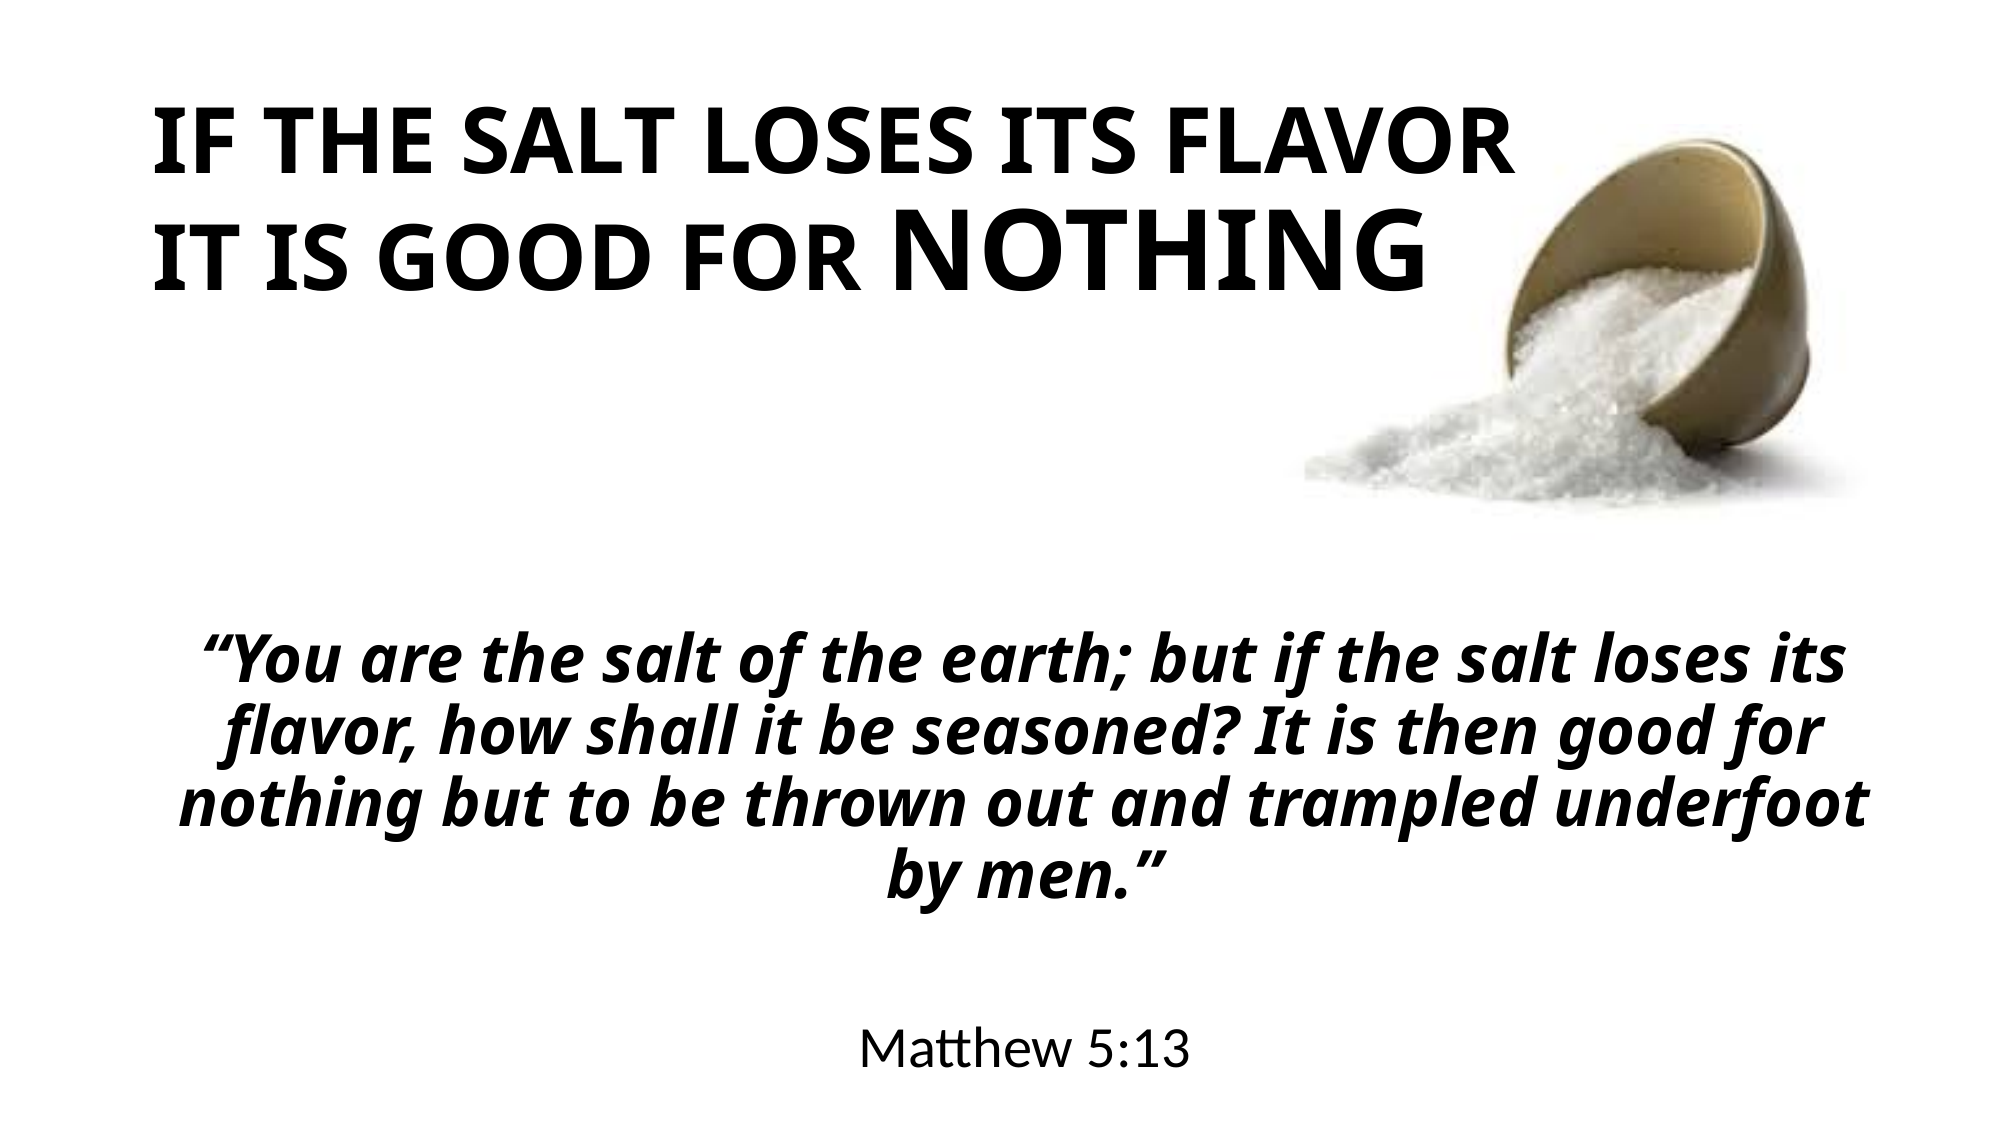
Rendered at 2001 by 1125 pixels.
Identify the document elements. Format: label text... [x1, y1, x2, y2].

title IF THE SALT LOSES ITS FLAVOR IT IS GOOD FOR NOTHING [137, 59, 1863, 349]
picture [1264, 124, 1888, 540]
list “You are the salt of the earth; but if the salt loses its flavor, how shall it be seasoned? It is then good for nothing but to be thrown out and trampled underfoot by men.” Matthew 5:13 [161, 443, 1888, 1097]
